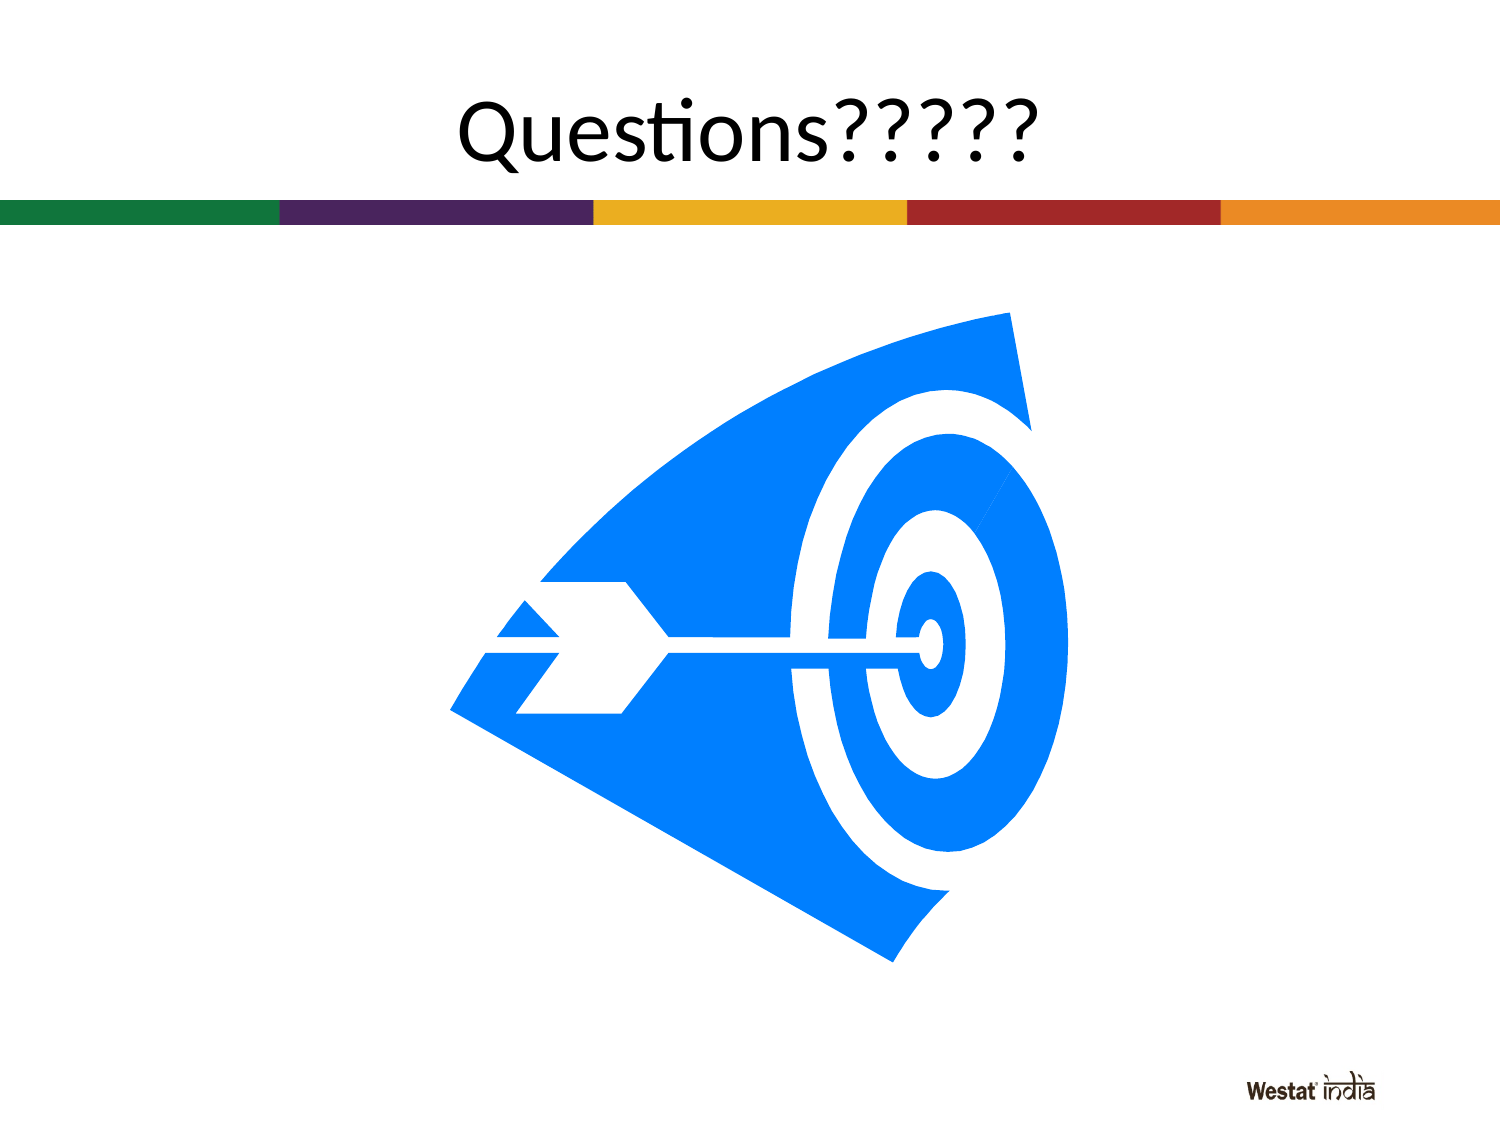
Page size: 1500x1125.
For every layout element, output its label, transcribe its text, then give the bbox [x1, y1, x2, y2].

picture [0, 201, 1500, 225]
title Questions????? [75, 50, 1425, 200]
picture [1237, 1062, 1384, 1119]
picture [449, 312, 1069, 963]
